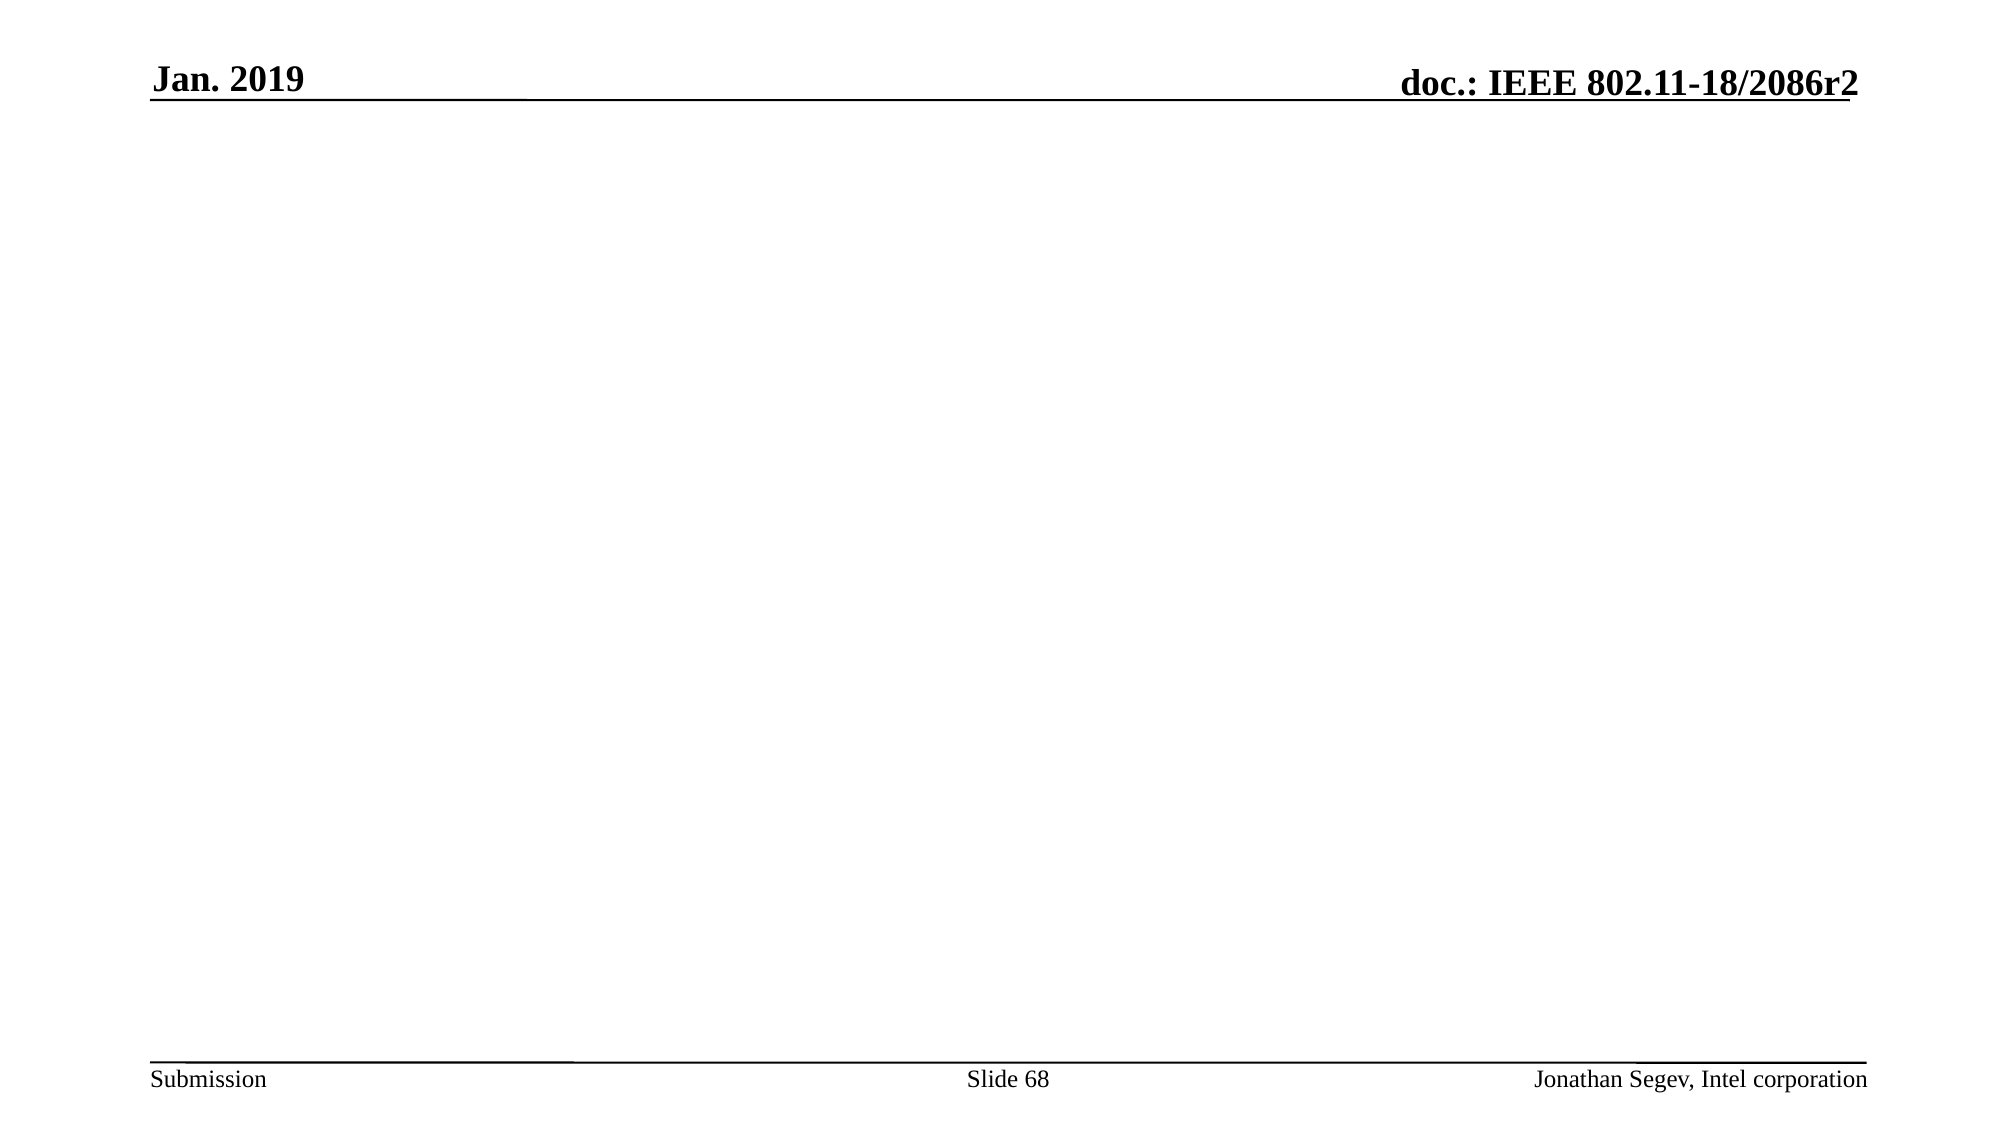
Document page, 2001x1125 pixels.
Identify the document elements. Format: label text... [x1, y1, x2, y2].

footer Jonathan Segev, Intel corporation [1171, 1061, 1869, 1093]
slide_number Slide 68 [950, 1061, 1067, 1123]
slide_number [152, 54, 563, 100]
